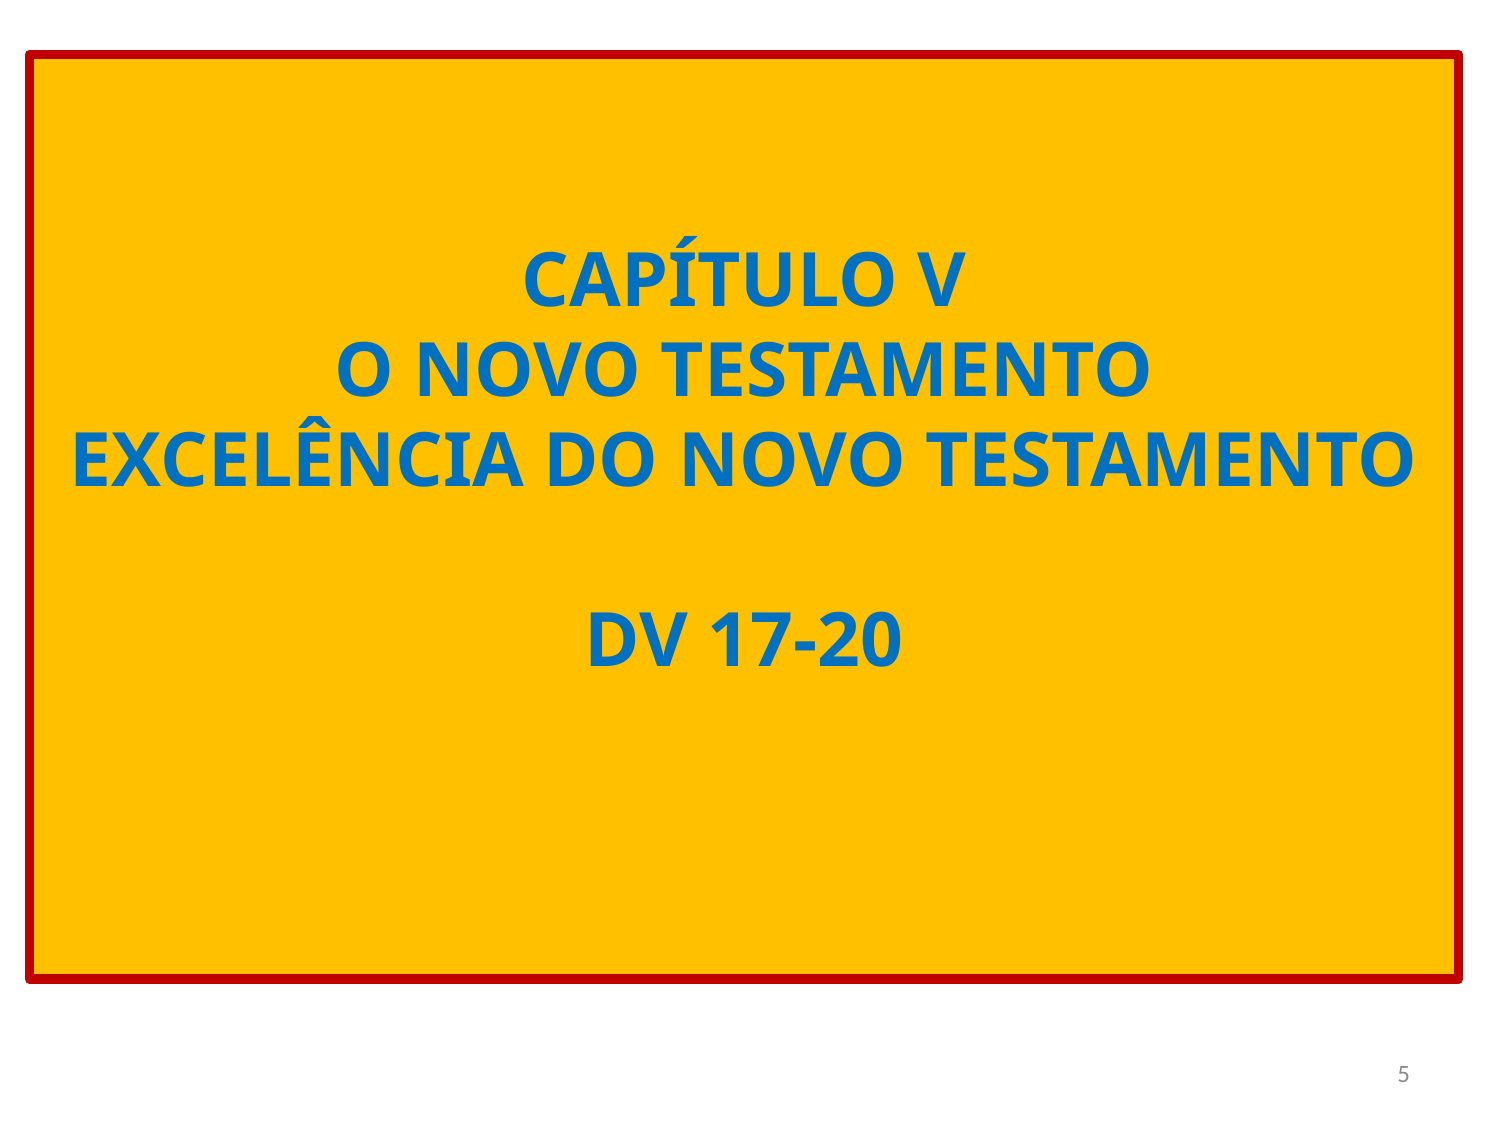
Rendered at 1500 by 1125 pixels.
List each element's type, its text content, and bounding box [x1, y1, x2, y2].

text_box CAPÍTULO V O NOVO TESTAMENTO Excelência do Novo Testamento DV 17-20 [29, 54, 1459, 980]
slide_number 5 [1074, 1042, 1425, 1103]
